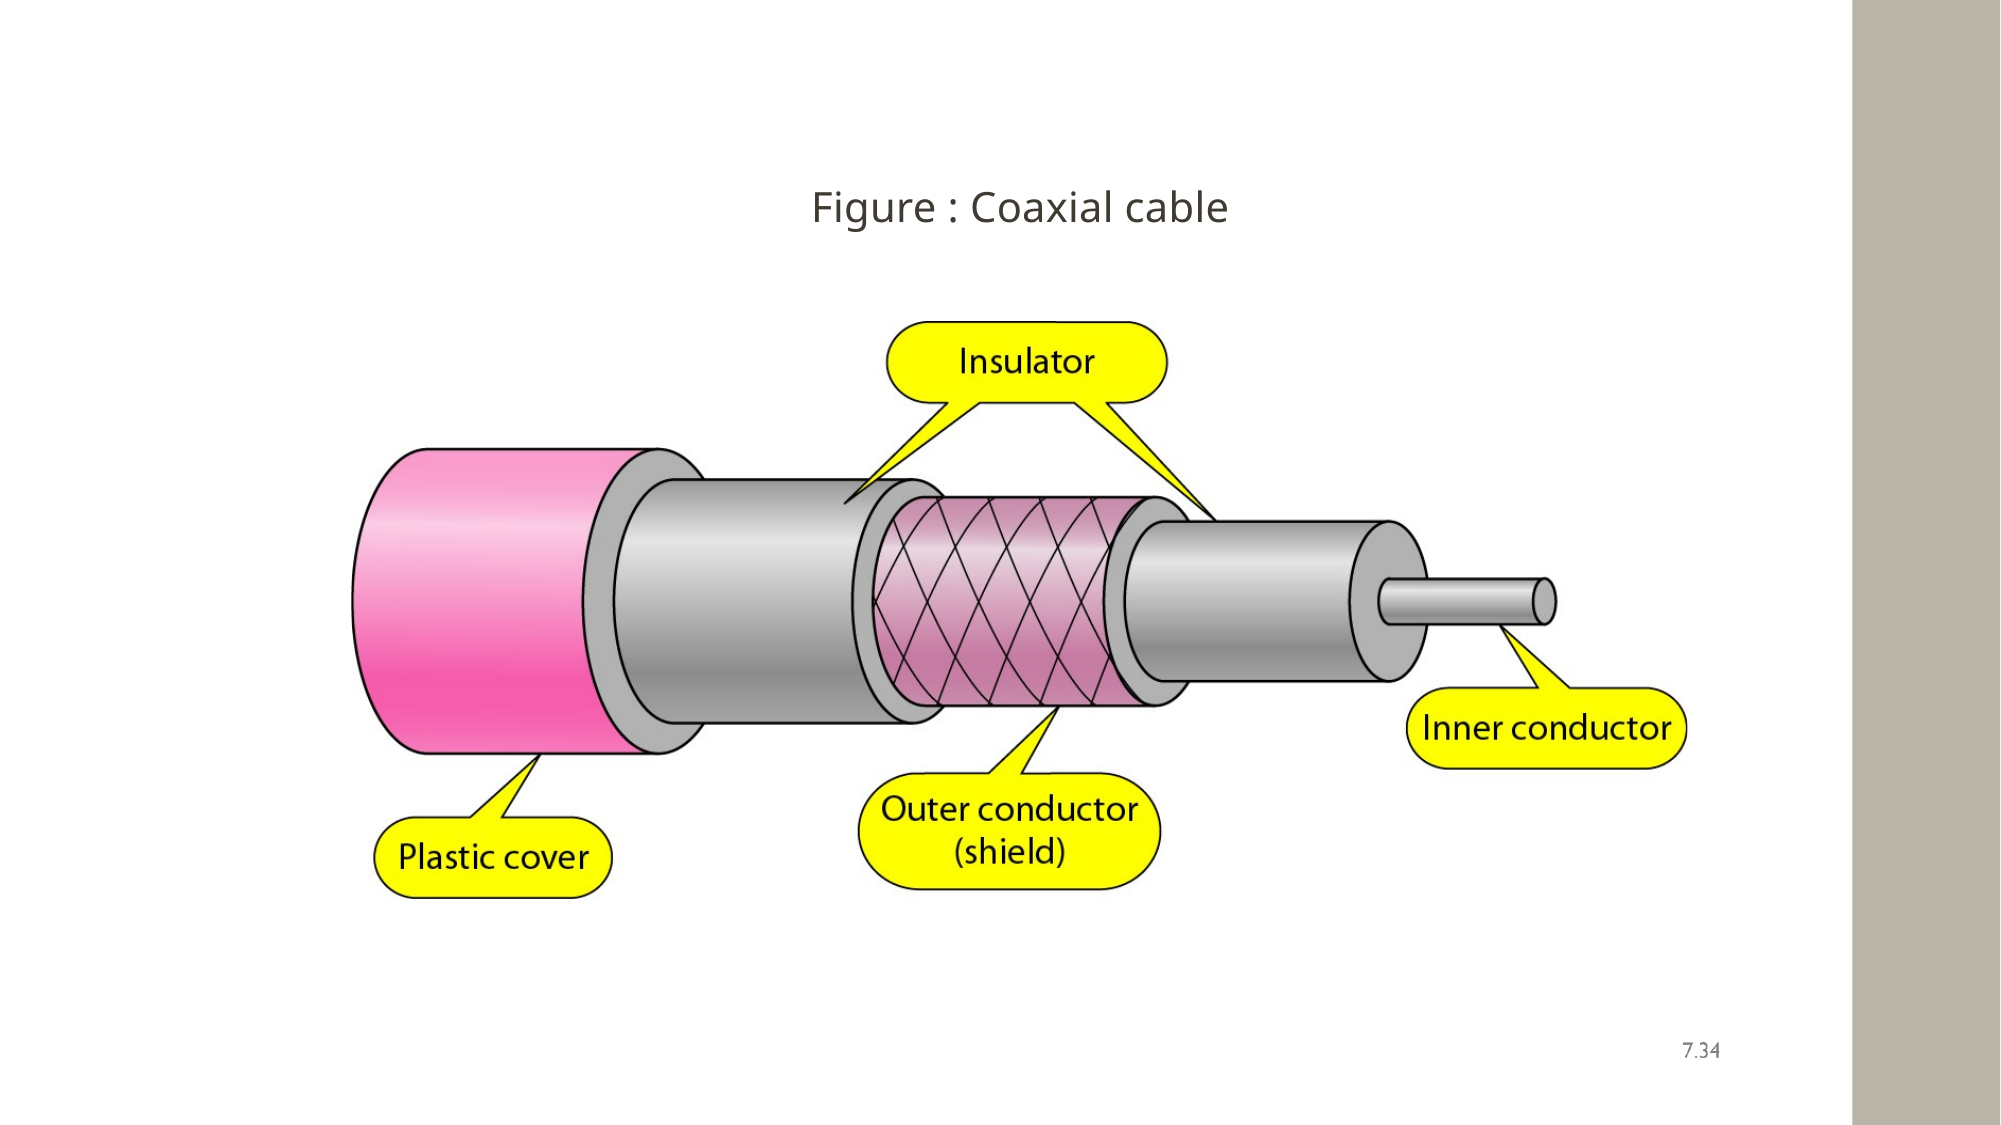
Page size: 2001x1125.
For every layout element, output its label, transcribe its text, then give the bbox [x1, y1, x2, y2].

title Figure : Coaxial cable [697, 41, 1342, 232]
text_box [351, 321, 1688, 900]
text_box [1683, 1042, 1720, 1058]
